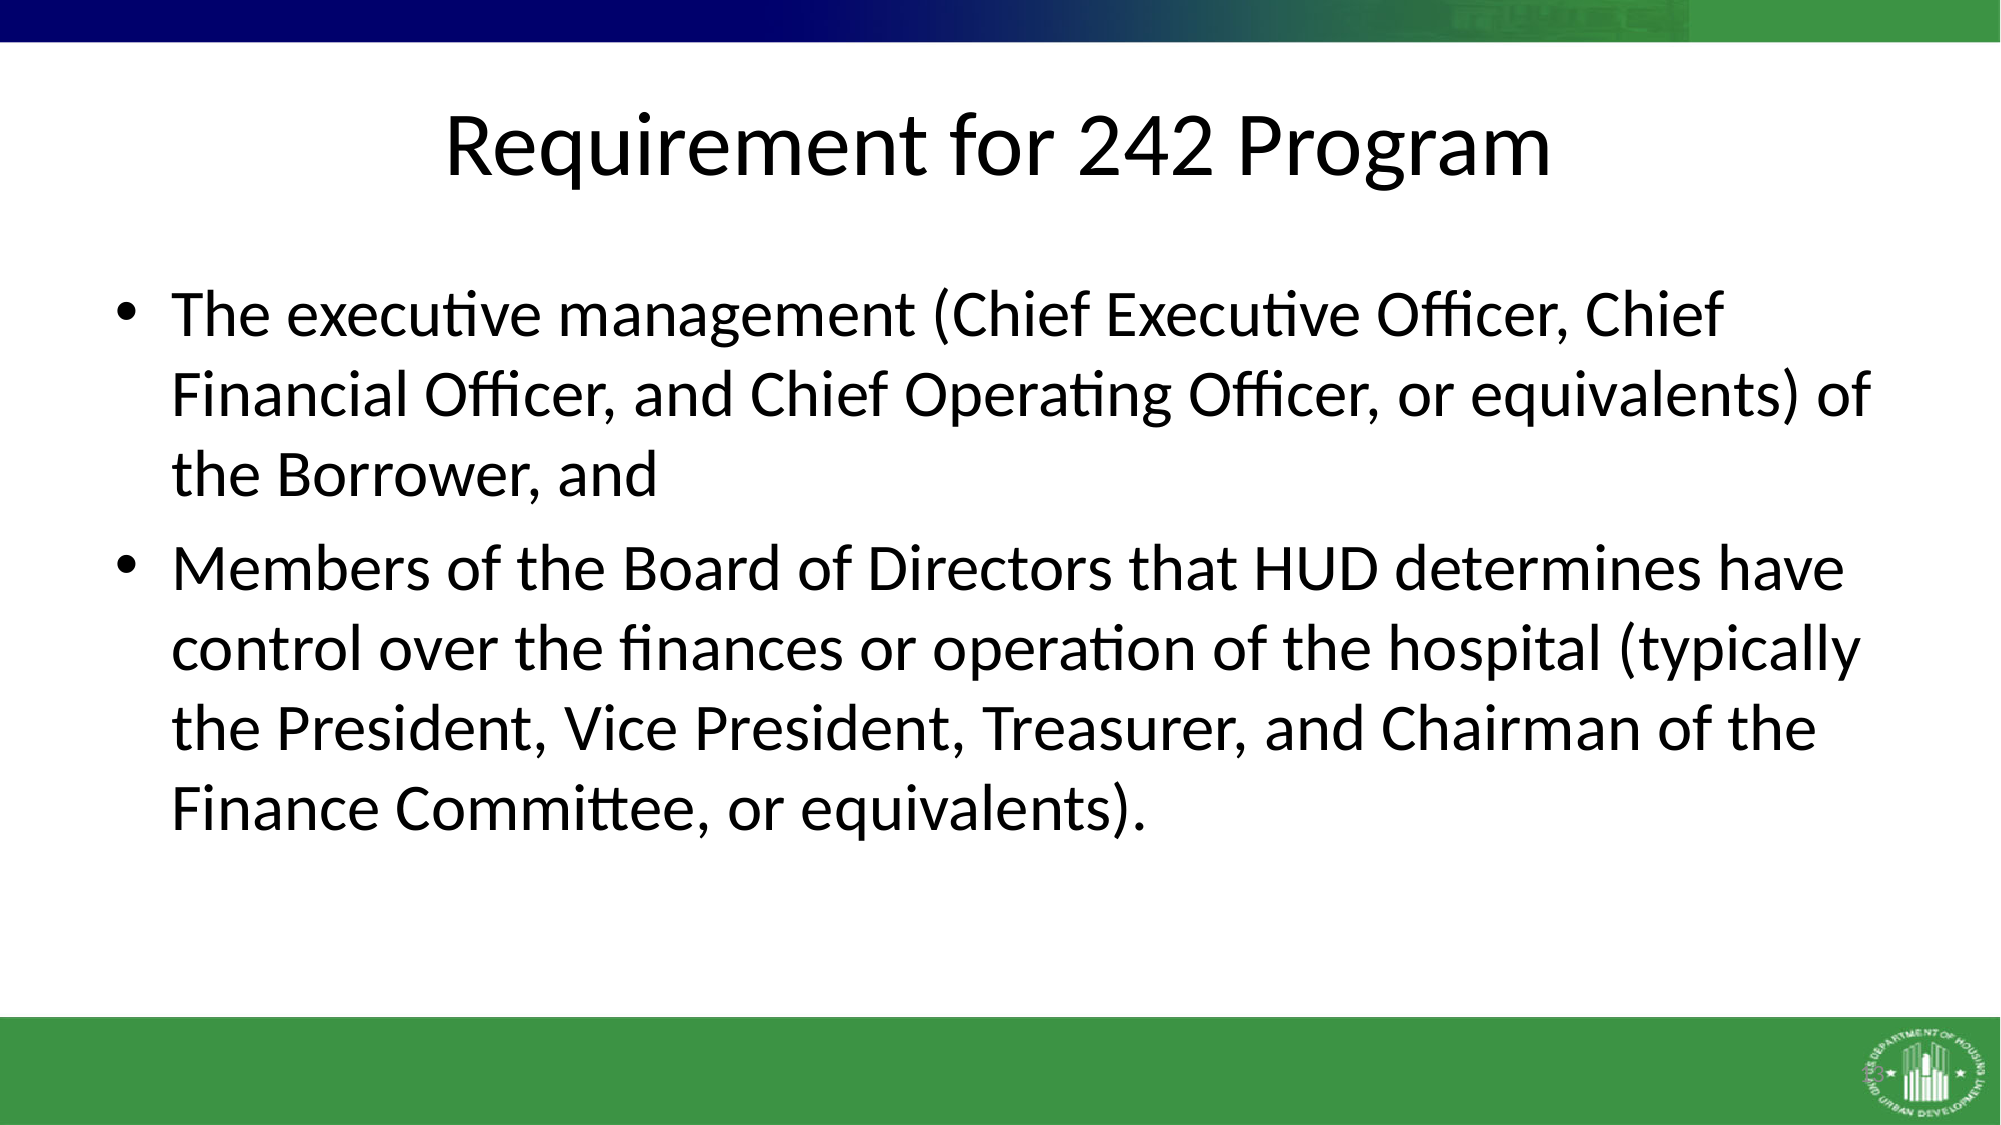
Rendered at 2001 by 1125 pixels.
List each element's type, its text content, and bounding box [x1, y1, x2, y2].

picture [0, 0, 2001, 1125]
slide_number 13 [1433, 1042, 1900, 1103]
title Requirement for 242 Program [99, 45, 1900, 233]
list The executive management (Chief Executive Officer, Chief Financial Officer, and Chief Operating Officer, or equivalents) of the Borrower, and Members of the Board of Directors that HUD determines have control over the finances or operation of the hospital (typically the President, Vice President, Treasurer, and Chairman of the Finance Committee, or equivalents). [99, 262, 1900, 1005]
